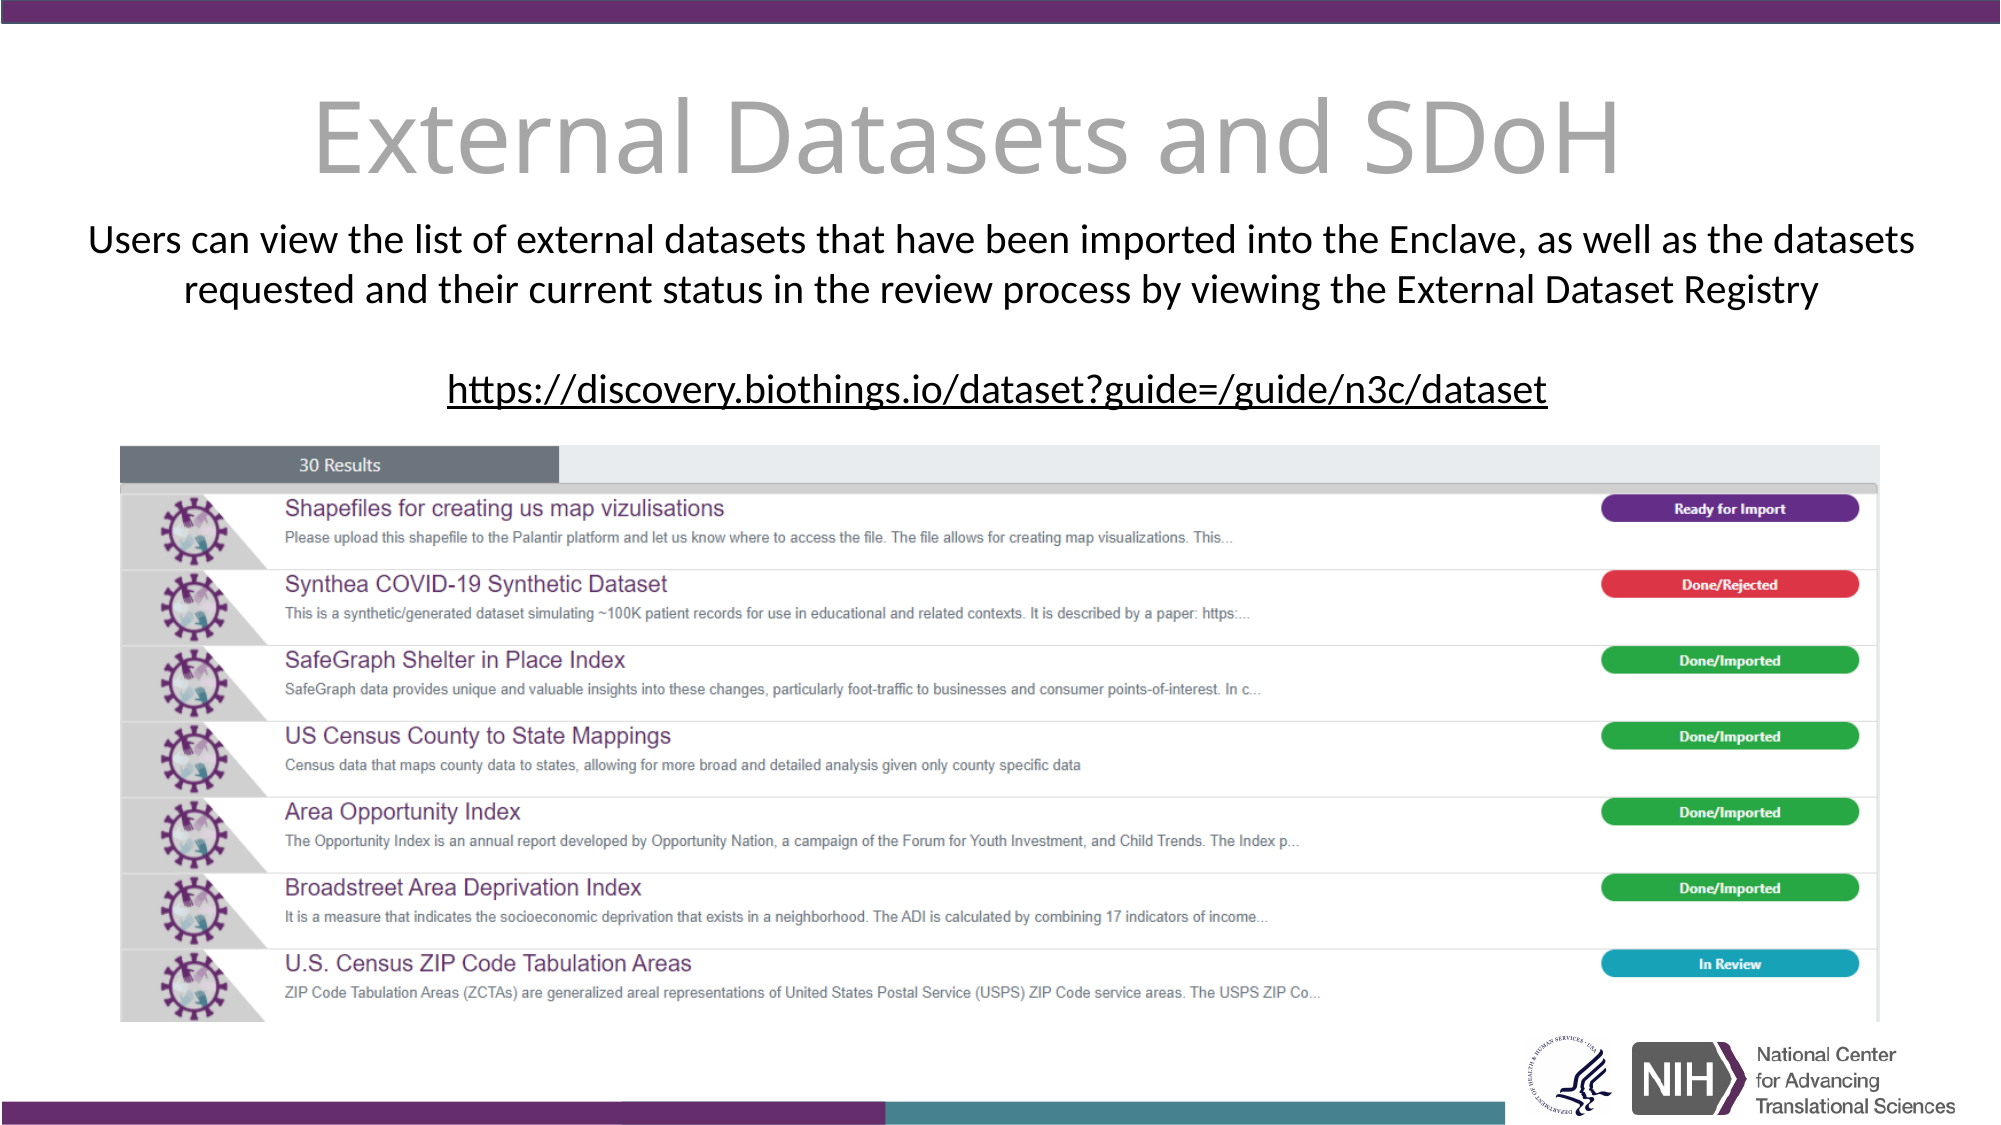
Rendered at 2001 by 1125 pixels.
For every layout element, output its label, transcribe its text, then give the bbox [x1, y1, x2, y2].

text_box [886, 1101, 1506, 1125]
text_box [2, 0, 2000, 23]
picture [1632, 1042, 1955, 1115]
picture [1525, 1036, 1612, 1116]
picture [120, 445, 1880, 1022]
text_box [2, 1101, 886, 1125]
title External Datasets and SDoH [72, 29, 1864, 191]
text_box Users can view the list of external datasets that have been imported into the Enclave, as well as the datasets requested and their current status in the review process by viewing the External Dataset Registry https://discovery.biothings.io/dataset?guide=/guide/n3c/dataset [42, 191, 1962, 446]
